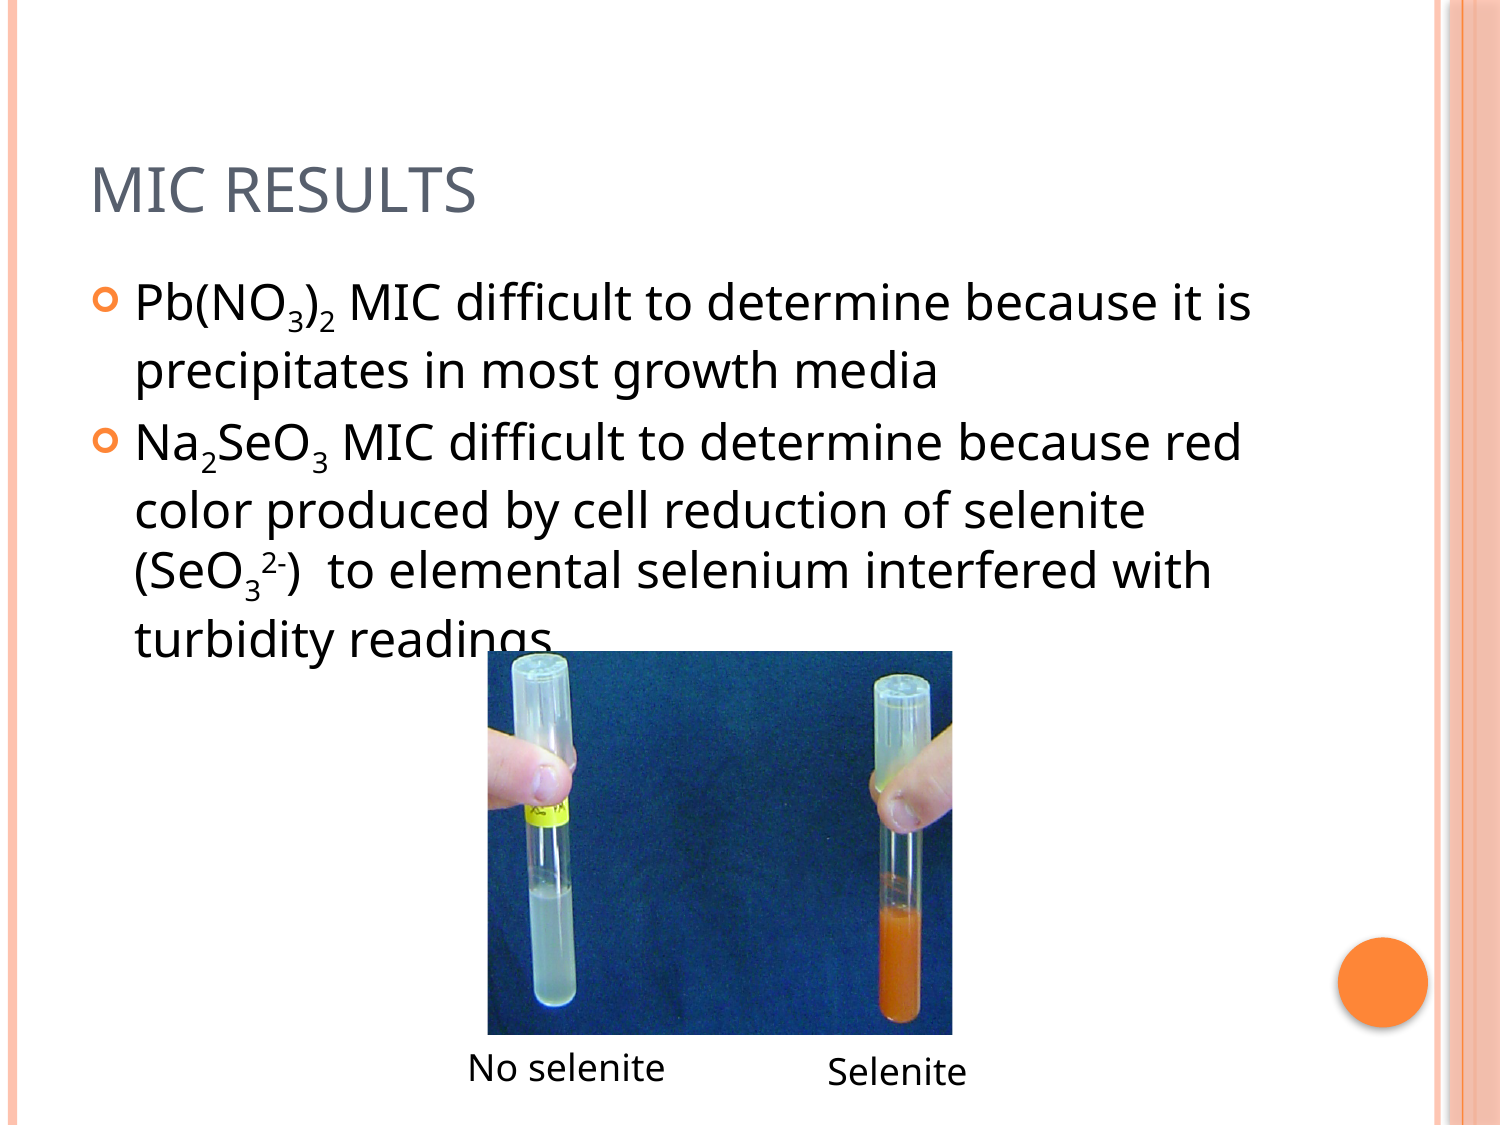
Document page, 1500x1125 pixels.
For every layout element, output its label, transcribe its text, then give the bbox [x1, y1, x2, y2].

title MIC Results [75, 45, 1300, 233]
list Pb(NO3)2 MIC difficult to determine because it is precipitates in most growth media Na2SeO3 MIC difficult to determine because red color produced by cell reduction of selenite (SeO32-) to elemental selenium interfered with turbidity readings [75, 262, 1300, 1062]
text_box Selenite [812, 1041, 983, 1101]
text_box No selenite [452, 1036, 681, 1097]
picture [486, 651, 953, 1036]
